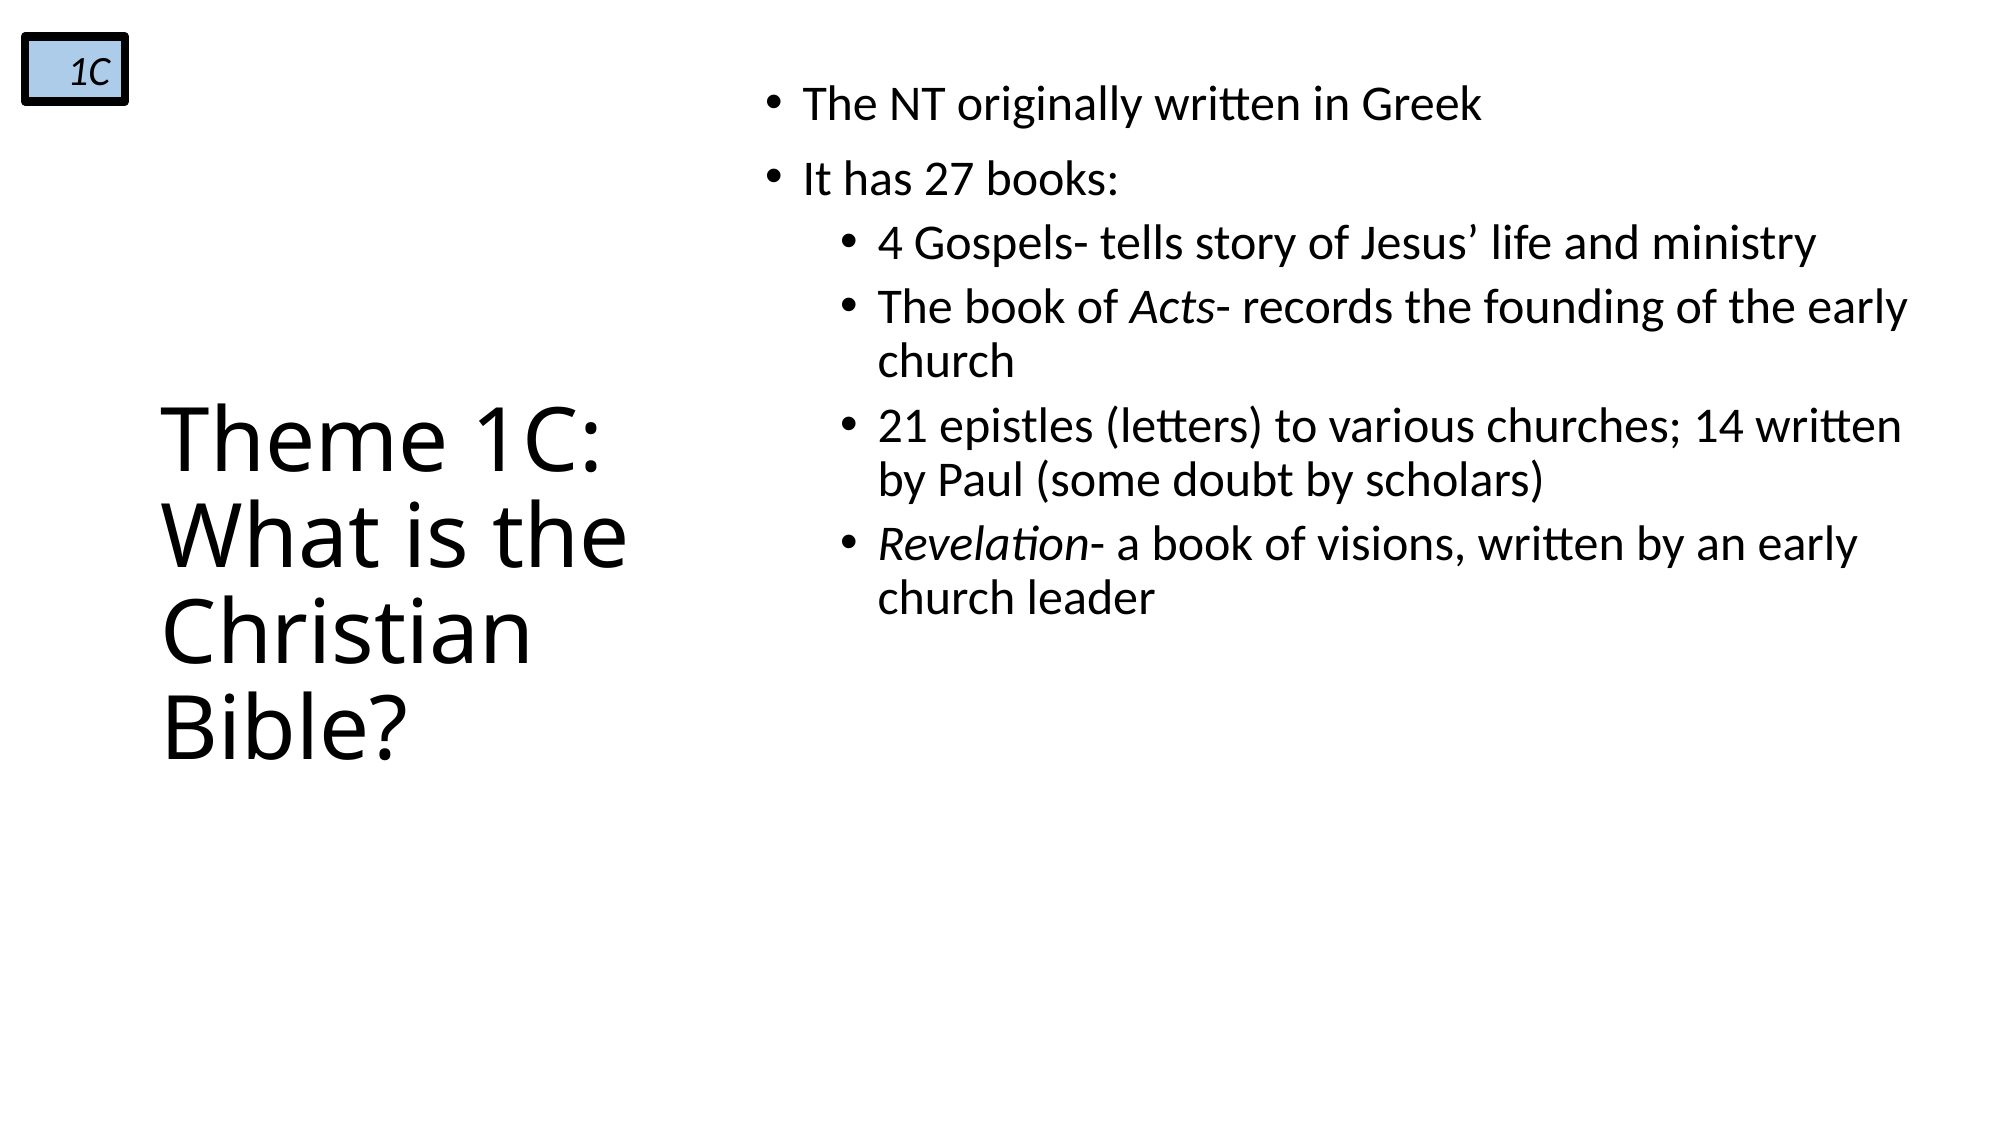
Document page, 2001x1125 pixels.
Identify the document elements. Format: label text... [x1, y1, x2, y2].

title Theme 1C: What is the Christian Bible? [145, 385, 720, 789]
text_box 1C [24, 36, 125, 102]
list The NT originally written in Greek It has 27 books: 4 Gospels- tells story of Jesus’ life and ministry The book of Acts- records the founding of the early church 21 epistles (letters) to various churches; 14 written by Paul (some doubt by scholars) Revelation- a book of visions, written by an early church leader [750, 69, 1950, 998]
